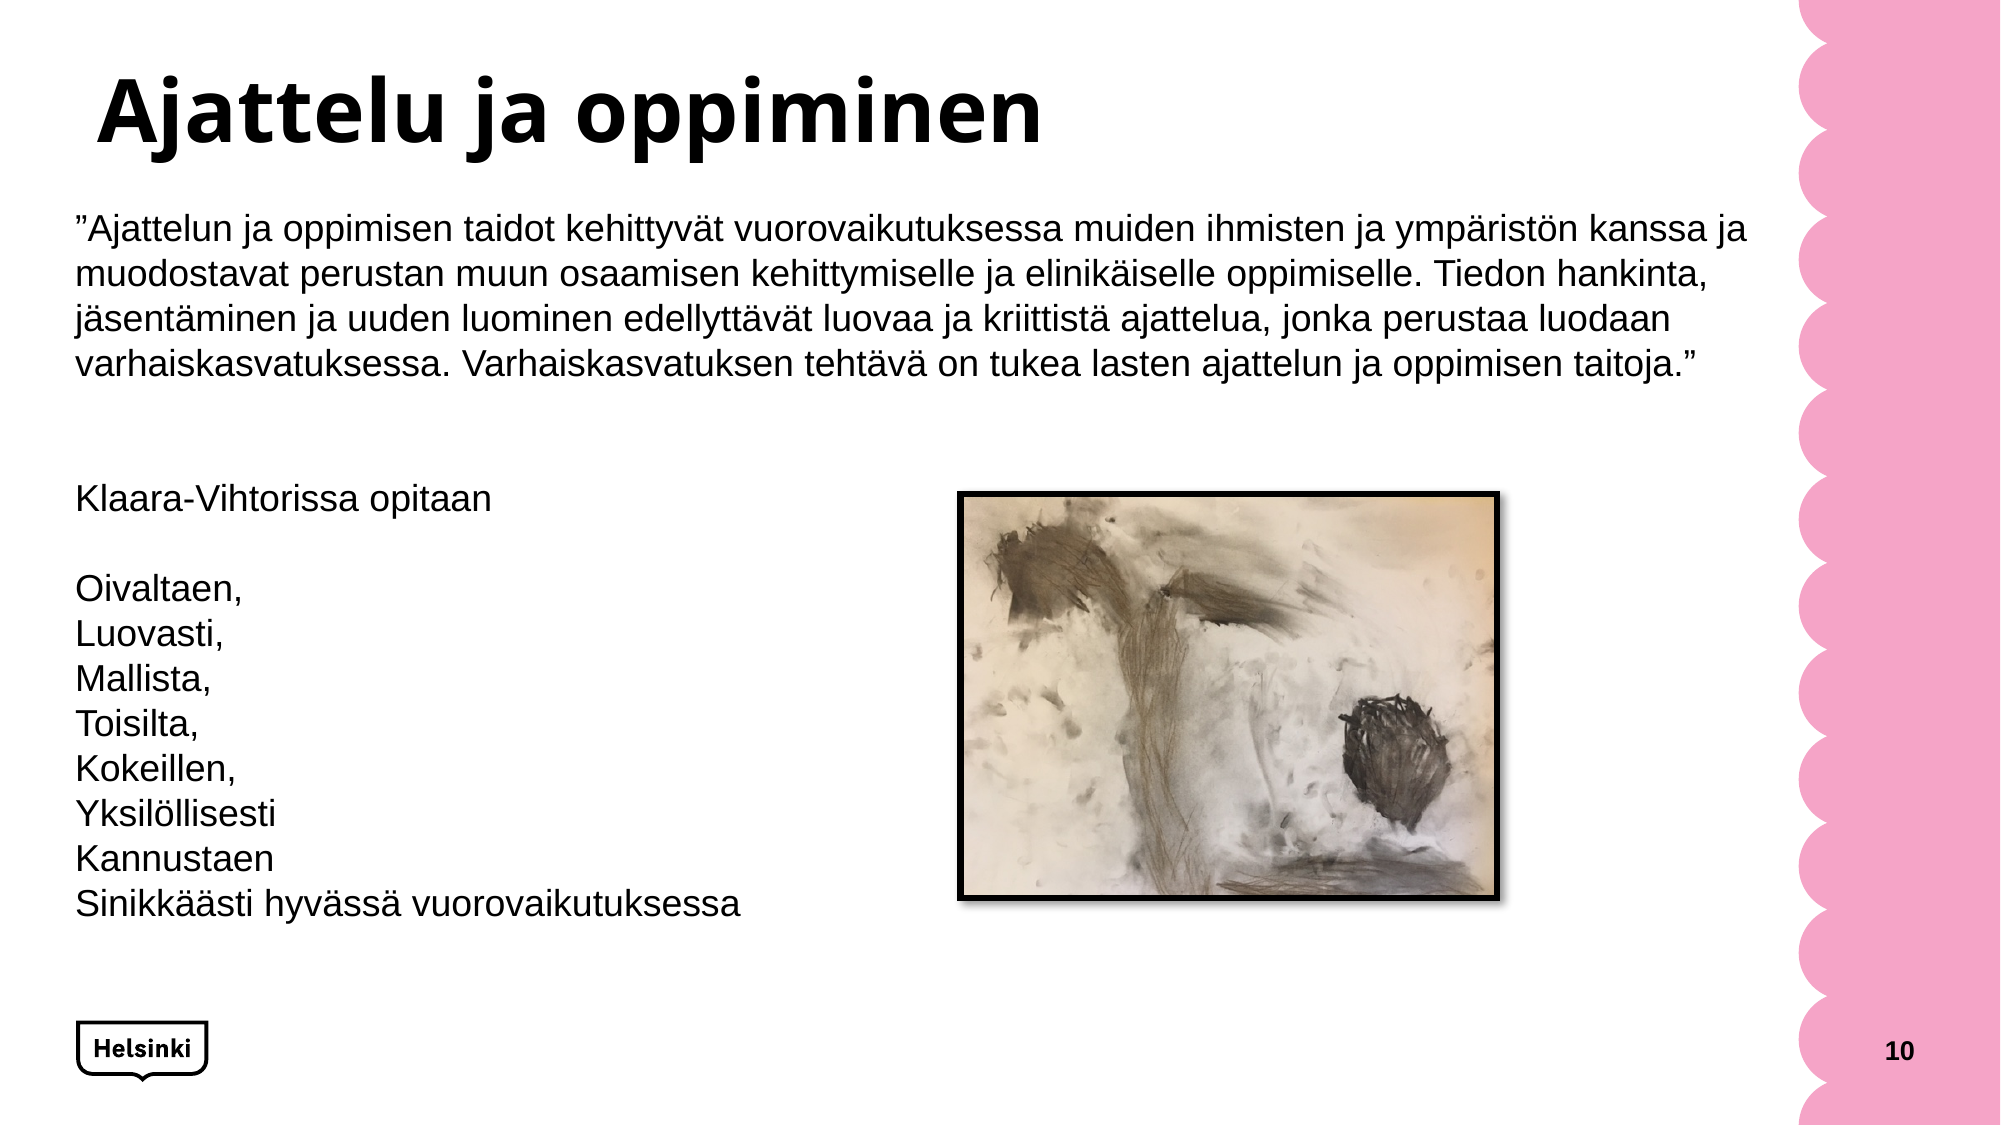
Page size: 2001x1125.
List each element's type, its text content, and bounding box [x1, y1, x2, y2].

title Ajattelu ja oppiminen [75, 66, 1918, 197]
slide_number 10 [1712, 1028, 1916, 1071]
picture [963, 496, 1495, 895]
list ”Ajattelun ja oppimisen taidot kehittyvät vuorovaikutuksessa muiden ihmisten ja ympäristön kanssa ja muodostavat perustan muun osaamisen kehittymiselle ja elinikäiselle oppimiselle. Tiedon hankinta, jäsentäminen ja uuden luominen edellyttävät luovaa ja kriittistä ajattelua, jonka perustaa luodaan varhaiskasvatuksessa. Varhaiskasvatuksen tehtävä on tukea lasten ajattelun ja oppimisen taitoja.” Klaara-Vihtorissa opitaan Oivaltaen, Luovasti, Mallista, Toisilta, Kokeillen, Yksilöllisesti Kannustaen Sinikkäästi hyvässä vuorovaikutuksessa [75, 203, 1918, 1021]
